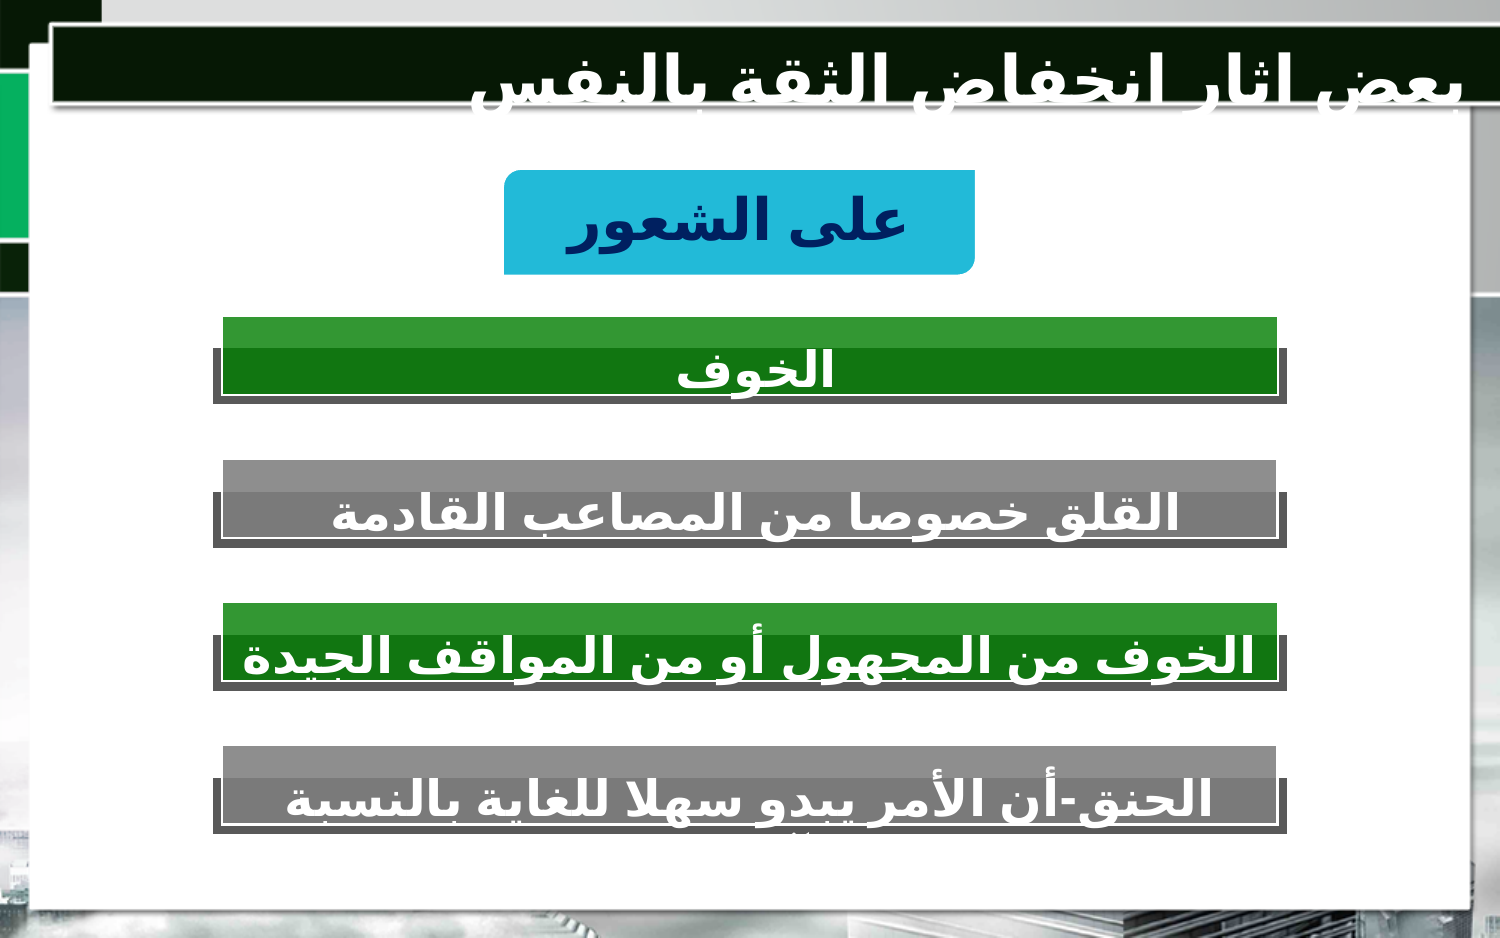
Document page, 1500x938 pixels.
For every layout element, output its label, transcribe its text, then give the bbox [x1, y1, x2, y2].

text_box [211, 601, 1289, 693]
picture [0, 0, 1500, 938]
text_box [211, 458, 1289, 550]
text_box على الشعور [503, 169, 976, 276]
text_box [211, 315, 1289, 406]
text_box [211, 745, 1289, 836]
text_box بعض اثار انخفاض الثقة بالنفس [123, 14, 1500, 125]
